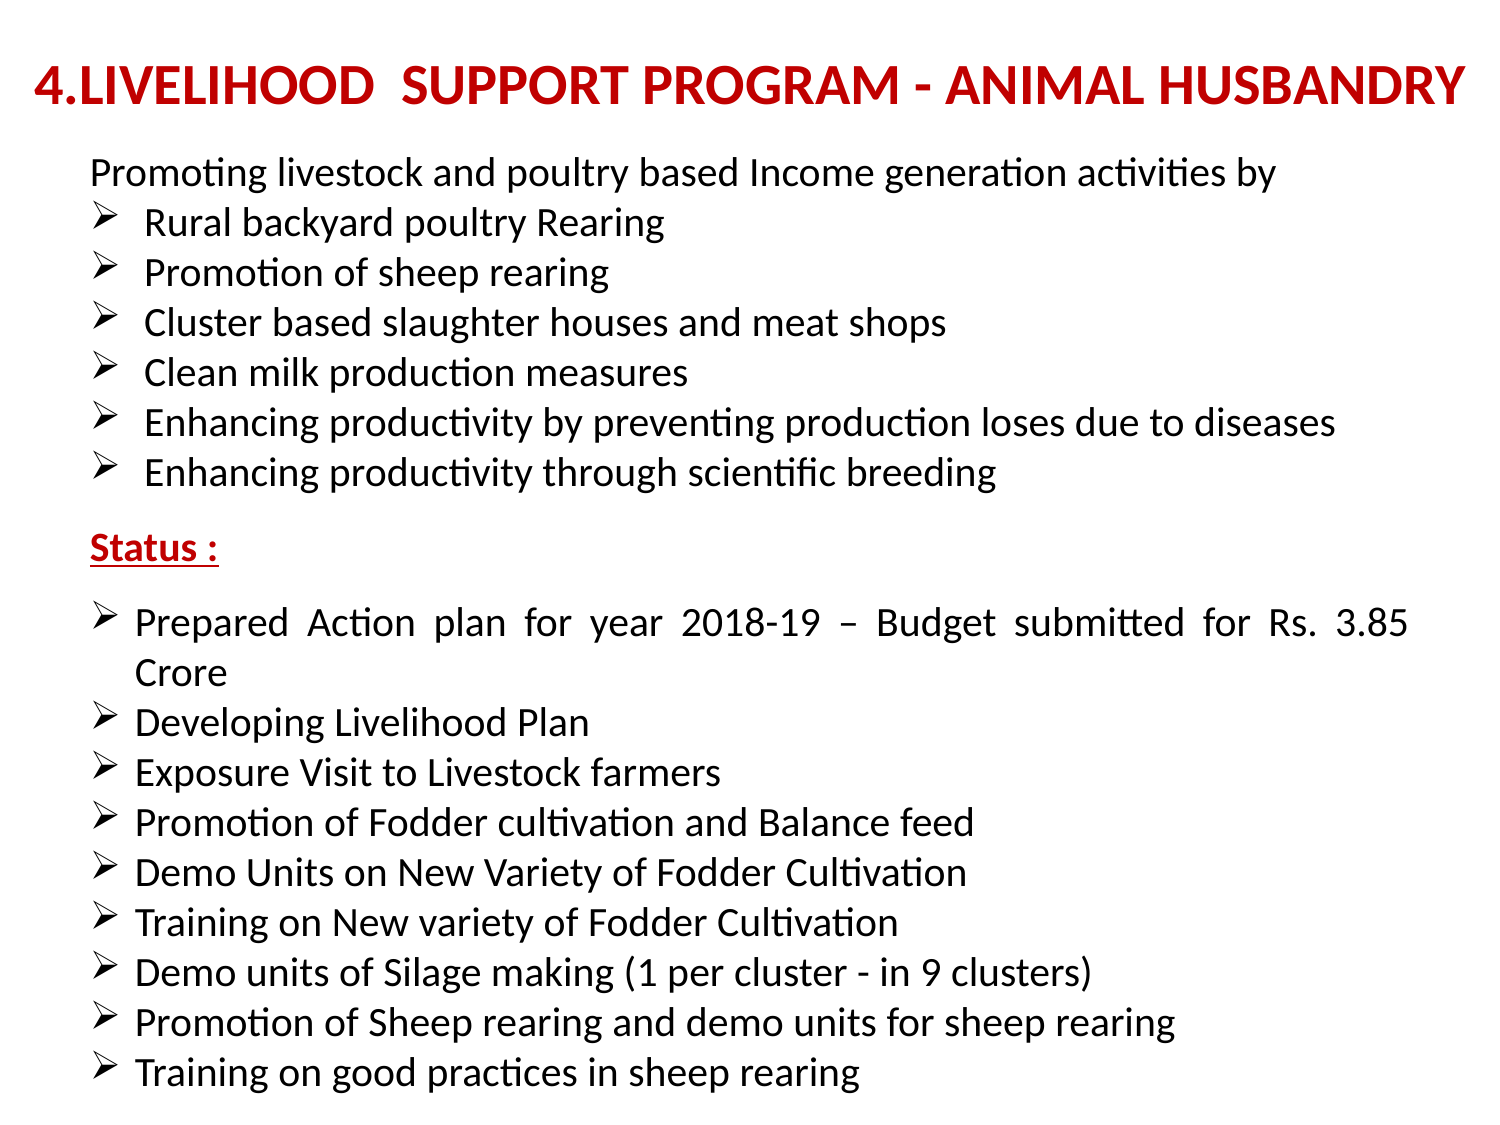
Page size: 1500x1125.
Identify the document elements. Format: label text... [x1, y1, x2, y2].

title 4.LIVELIHOOD SUPPORT PROGRAM - ANIMAL HUSBANDRY [0, 37, 1500, 126]
text_box Promoting livestock and poultry based Income generation activities by Rural backyard poultry Rearing Promotion of sheep rearing Cluster based slaughter houses and meat shops Clean milk production measures Enhancing productivity by preventing production loses due to diseases Enhancing productivity through scientific breeding Status : Prepared Action plan for year 2018-19 – Budget submitted for Rs. 3.85 Crore Developing Livelihood Plan Exposure Visit to Livestock farmers Promotion of Fodder cultivation and Balance feed Demo Units on New Variety of Fodder Cultivation Training on New variety of Fodder Cultivation Demo units of Silage making (1 per cluster - in 9 clusters) Promotion of Sheep rearing and demo units for sheep rearing Training on good practices in sheep rearing [74, 137, 1425, 1103]
